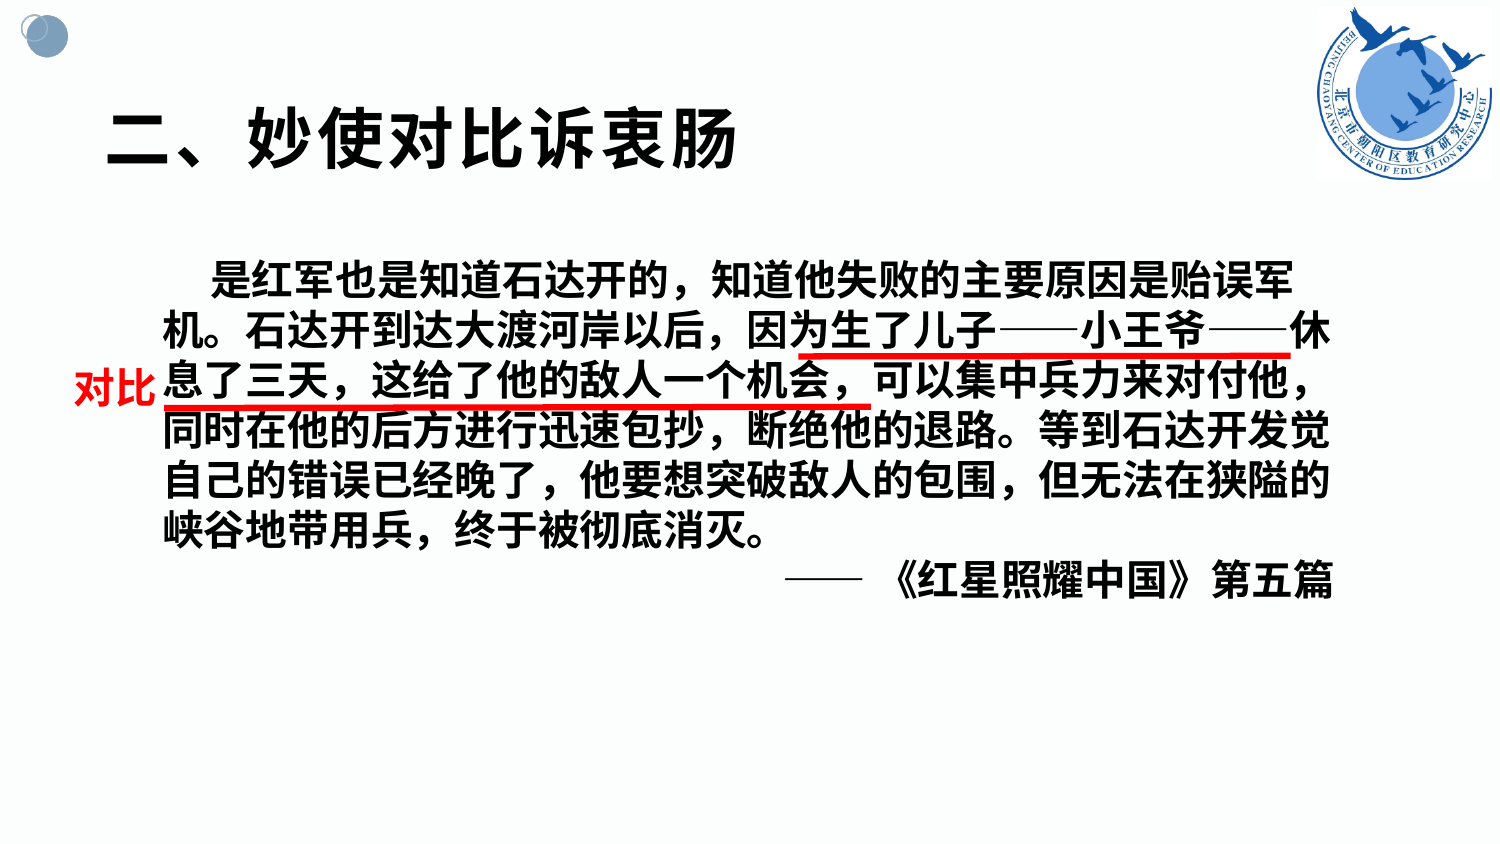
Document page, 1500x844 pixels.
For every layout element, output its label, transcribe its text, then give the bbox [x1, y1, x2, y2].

text_box 对比 [58, 354, 225, 419]
picture [0, 0, 89, 73]
text_box 是红军也是知道石达开的，知道他失败的主要原因是贻误军机。石达开到达大渡河岸以后，因为生了儿子——小王爷——休息了三天，这给了他的敌人一个机会，可以集中兵力来对付他，同时在他的后方进行迅速包抄，断绝他的退路。等到石达开发觉自己的错误已经晚了，他要想突破敌人的包围，但无法在狭隘的峡谷地带用兵，终于被彻底消灭。 ——《红星照耀中国》第五篇 [147, 246, 1350, 662]
title 二、妙使对比诉衷肠 [89, 110, 1317, 165]
picture [1317, 0, 1500, 180]
